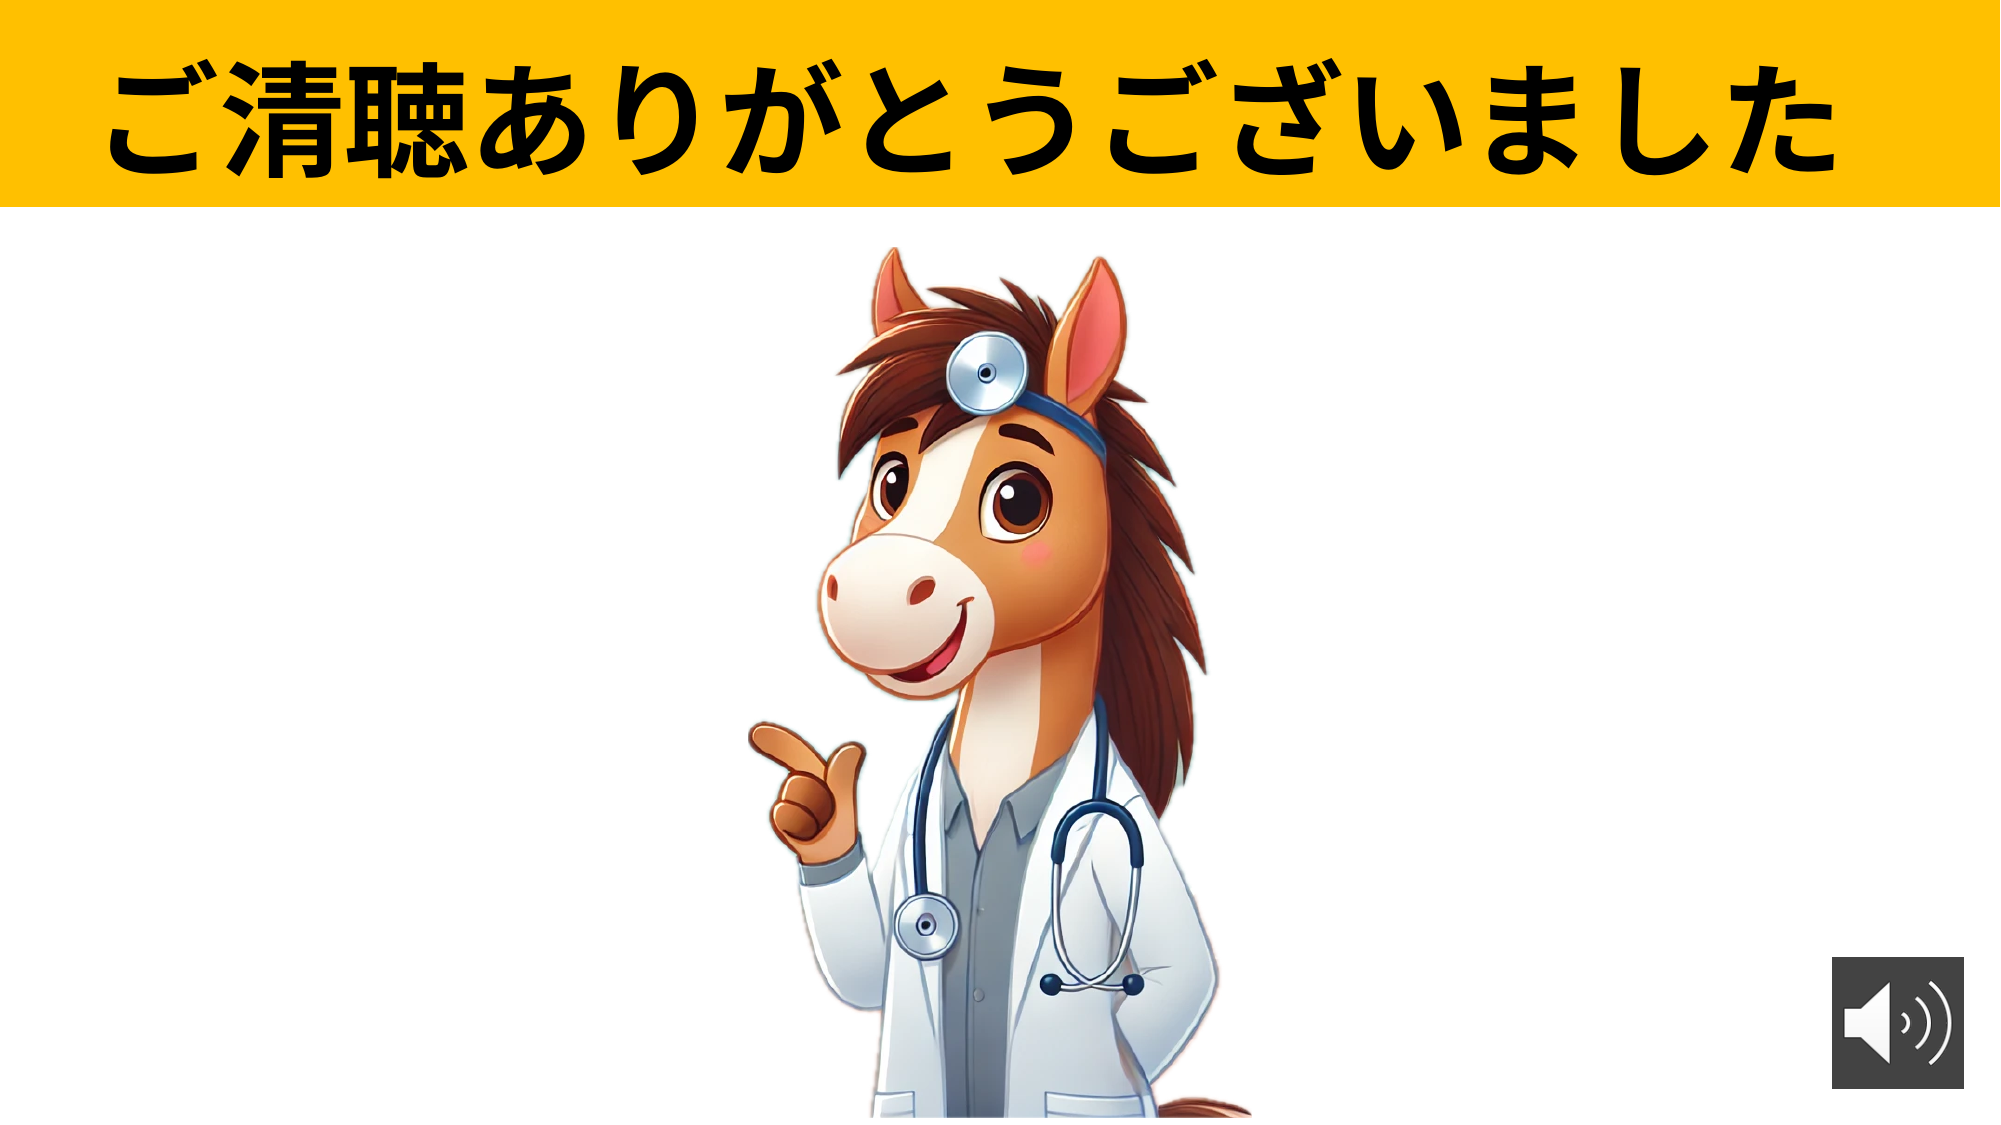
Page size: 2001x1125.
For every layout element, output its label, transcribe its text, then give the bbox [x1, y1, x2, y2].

title ご清聴ありがとうございました [76, 7, 1863, 248]
picture [1830, 955, 1966, 1091]
text_box [0, 0, 2000, 207]
picture [748, 246, 1252, 1118]
